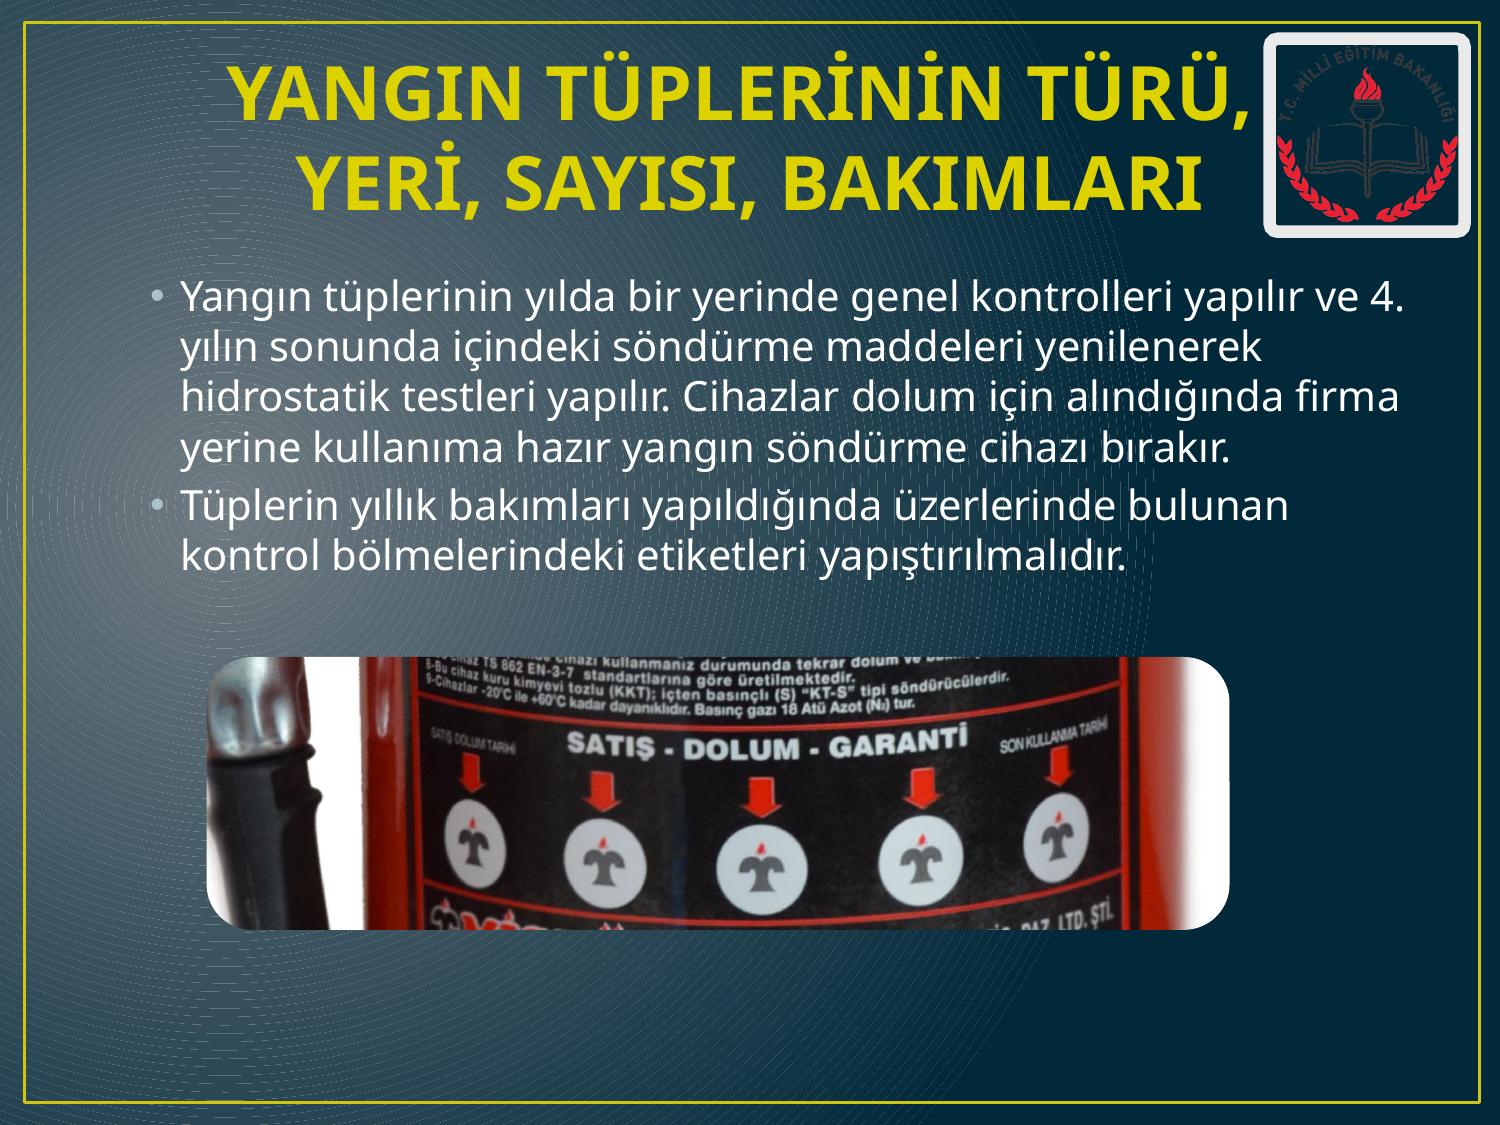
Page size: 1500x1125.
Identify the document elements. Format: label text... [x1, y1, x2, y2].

list Yangın tüplerinin yılda bir yerinde genel kontrolleri yapılır ve 4. yılın sonunda içindeki söndürme maddeleri yenilenerek hidrostatik testleri yapılır. Cihazlar dolum için alındığında firma yerine kullanıma hazır yangın söndürme cihazı bırakır. Tüplerin yıllık bakımları yapıldığında üzerlerinde bulunan kontrol bölmelerindeki etiketleri yapıştırılmalıdır. [75, 262, 1425, 1005]
picture [1269, 38, 1465, 232]
picture [206, 656, 1229, 931]
title YANGIN TÜPLERİNİN TÜRÜ, YERİ, SAYISI, BAKIMLARI [75, 45, 1262, 233]
